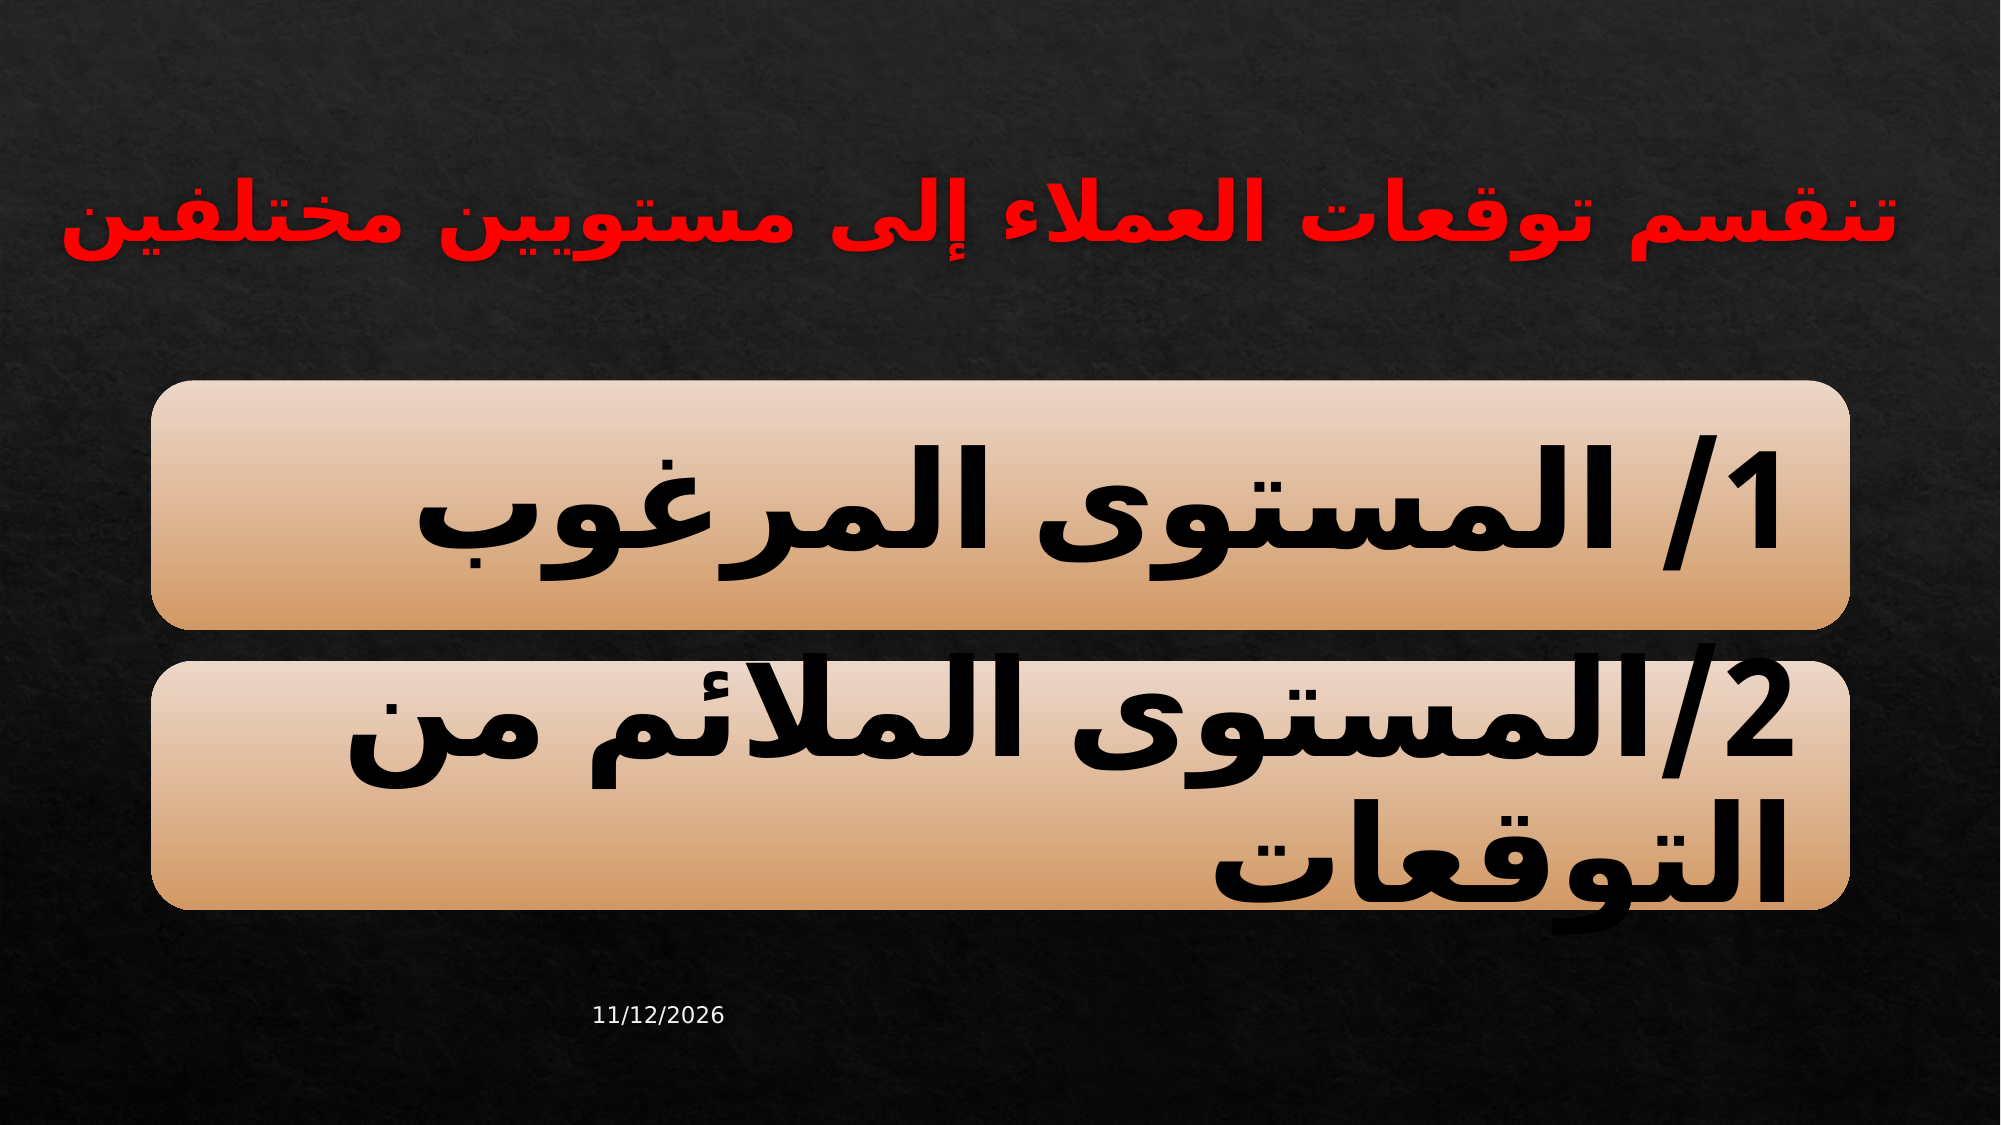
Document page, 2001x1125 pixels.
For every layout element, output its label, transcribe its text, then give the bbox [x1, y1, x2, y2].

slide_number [290, 984, 741, 1045]
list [151, 340, 1851, 951]
title تنقسم توقعات العملاء إلى مستويين مختلفين [0, 134, 1934, 341]
